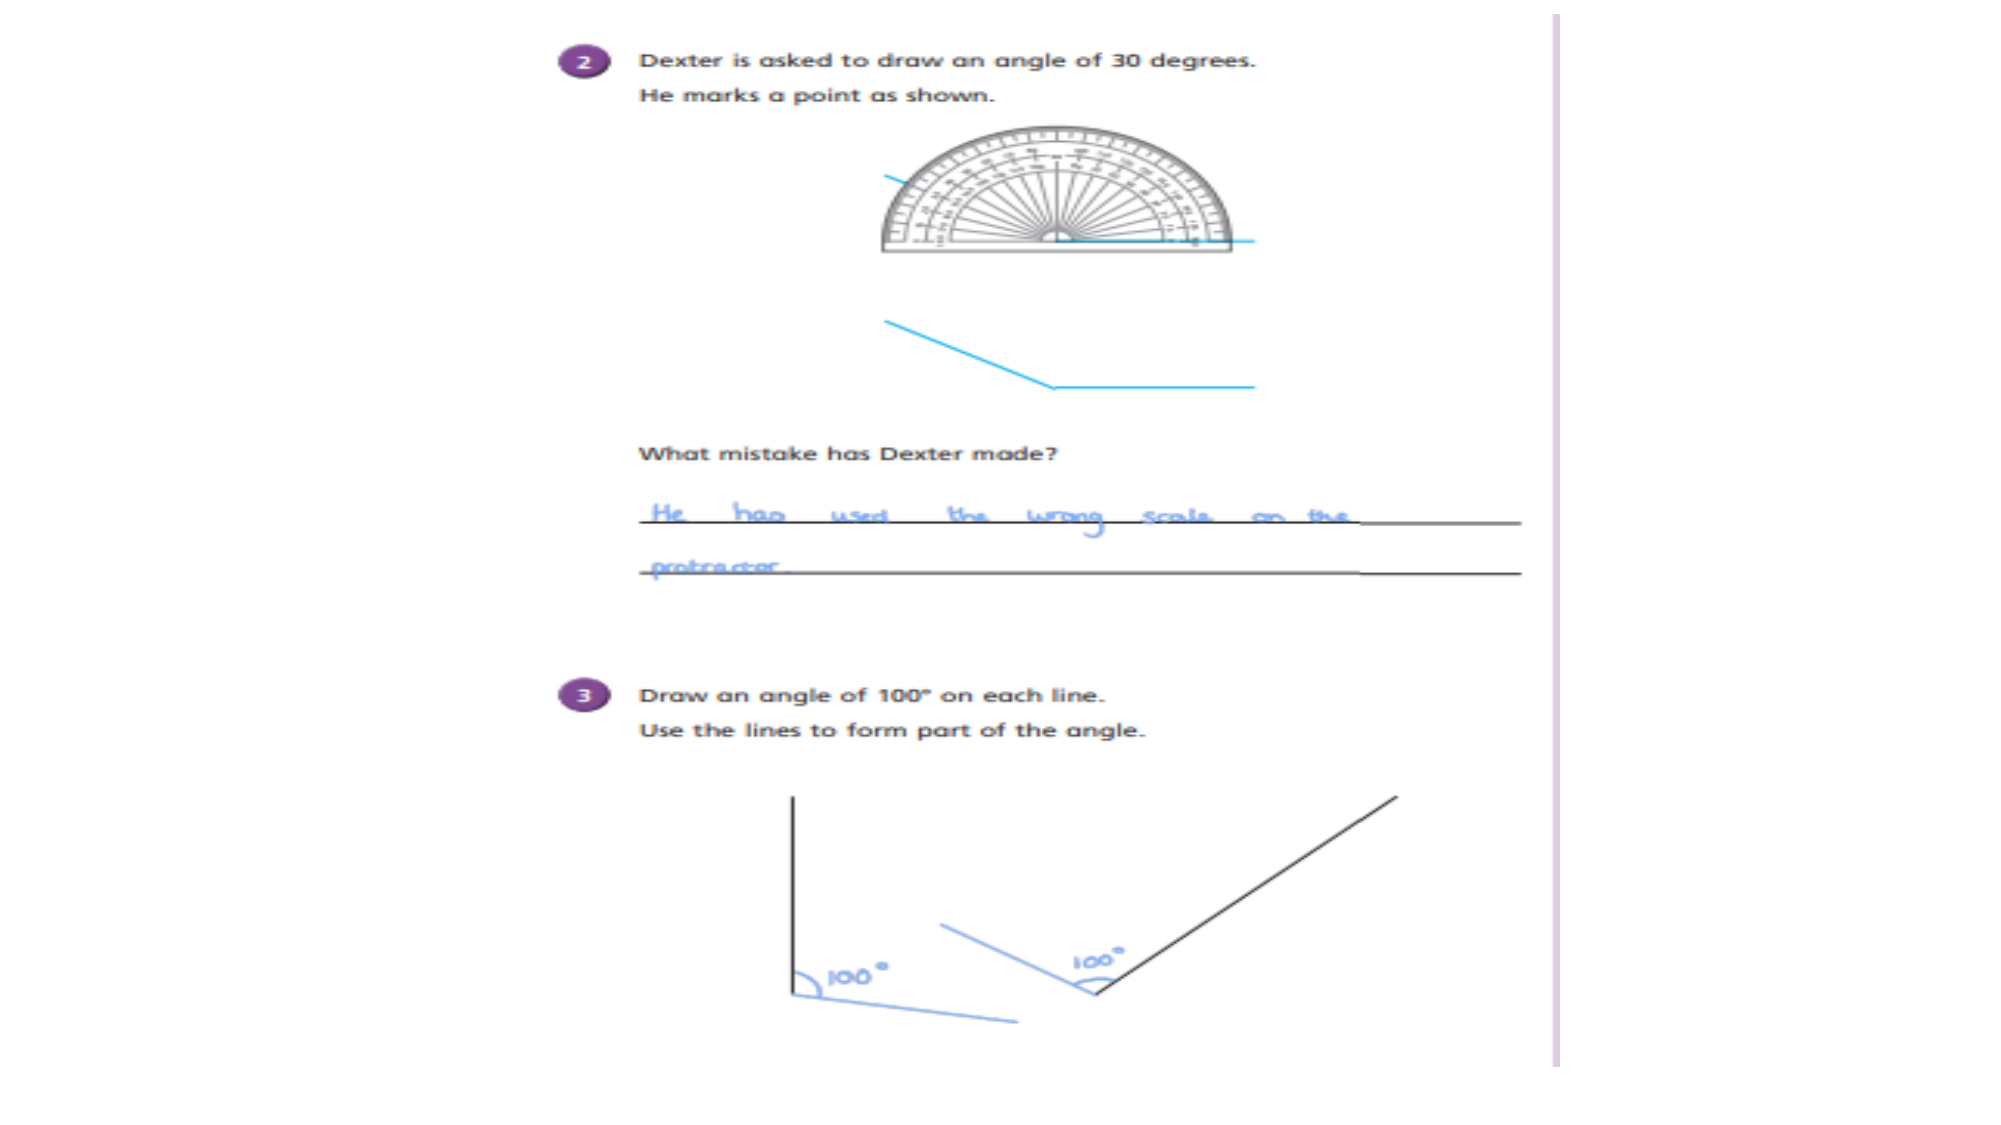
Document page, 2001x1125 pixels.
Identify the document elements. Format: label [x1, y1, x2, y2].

picture [466, 14, 1560, 1067]
